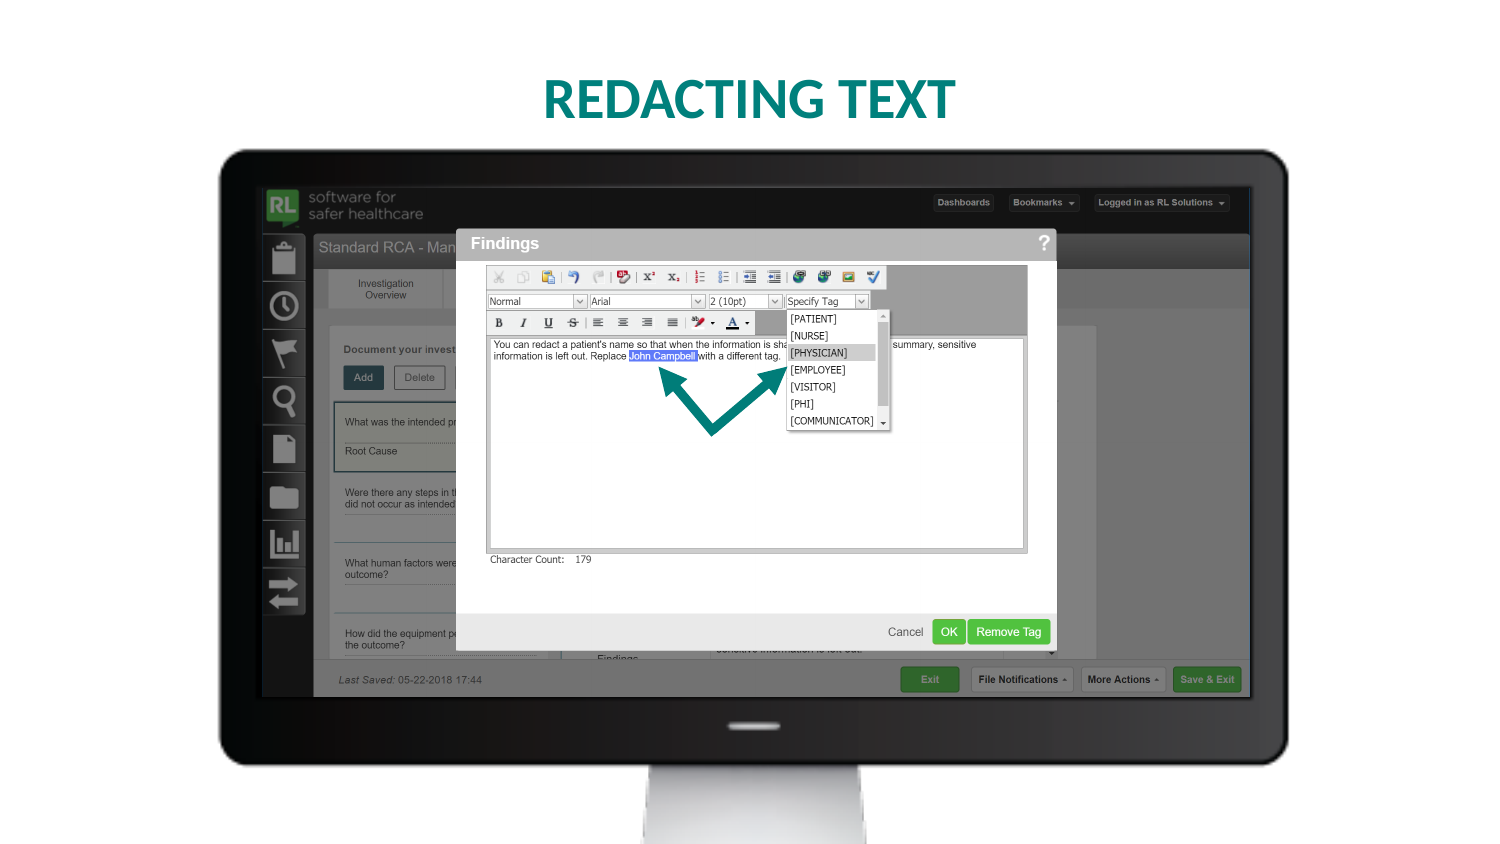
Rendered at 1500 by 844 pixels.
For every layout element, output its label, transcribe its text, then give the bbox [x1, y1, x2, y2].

title Redacting Text [87, 31, 1413, 160]
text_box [658, 366, 711, 434]
picture [187, 160, 1332, 844]
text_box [712, 366, 788, 431]
